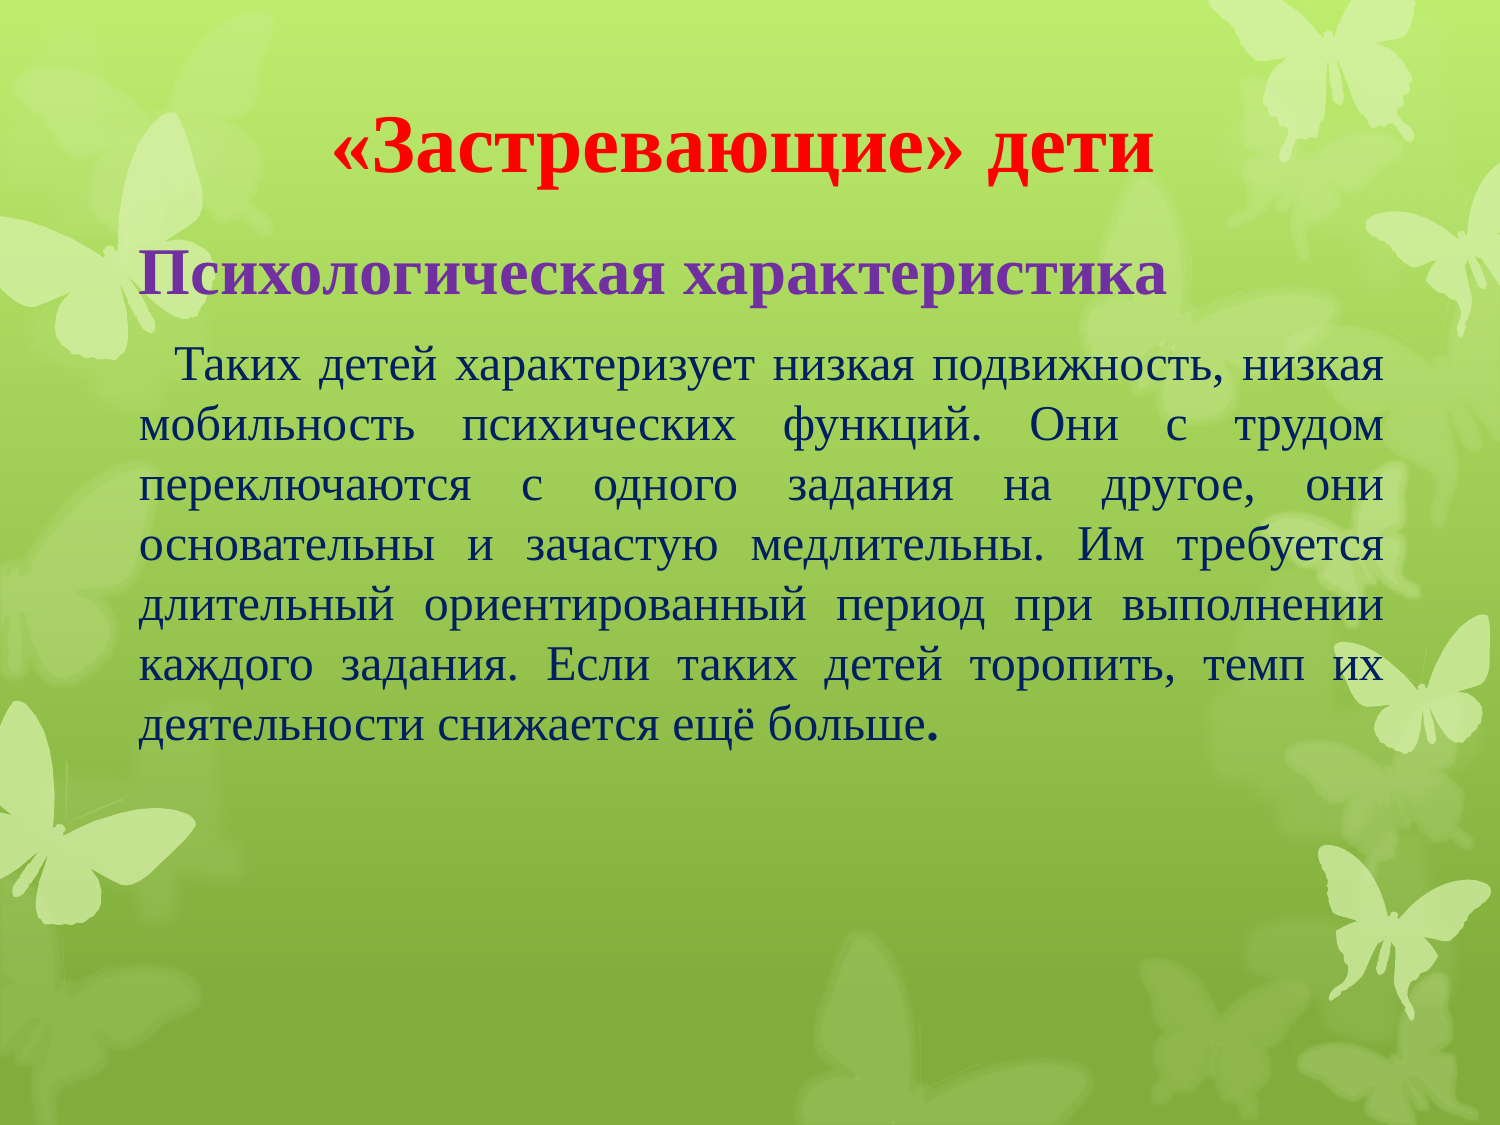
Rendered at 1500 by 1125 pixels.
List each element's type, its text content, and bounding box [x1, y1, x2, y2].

title «Застревающие» дети [159, 66, 1327, 197]
subtitle Психологическая характеристика Таких детей характеризует низкая подвижность, низкая мобильность психических функций. Они с трудом переключаются с одного задания на другое, они основательны и зачастую медлительны. Им требуется длительный ориентированный период при выполнении каждого задания. Если таких детей торопить, темп их деятельности снижается ещё больше. [123, 219, 1400, 976]
